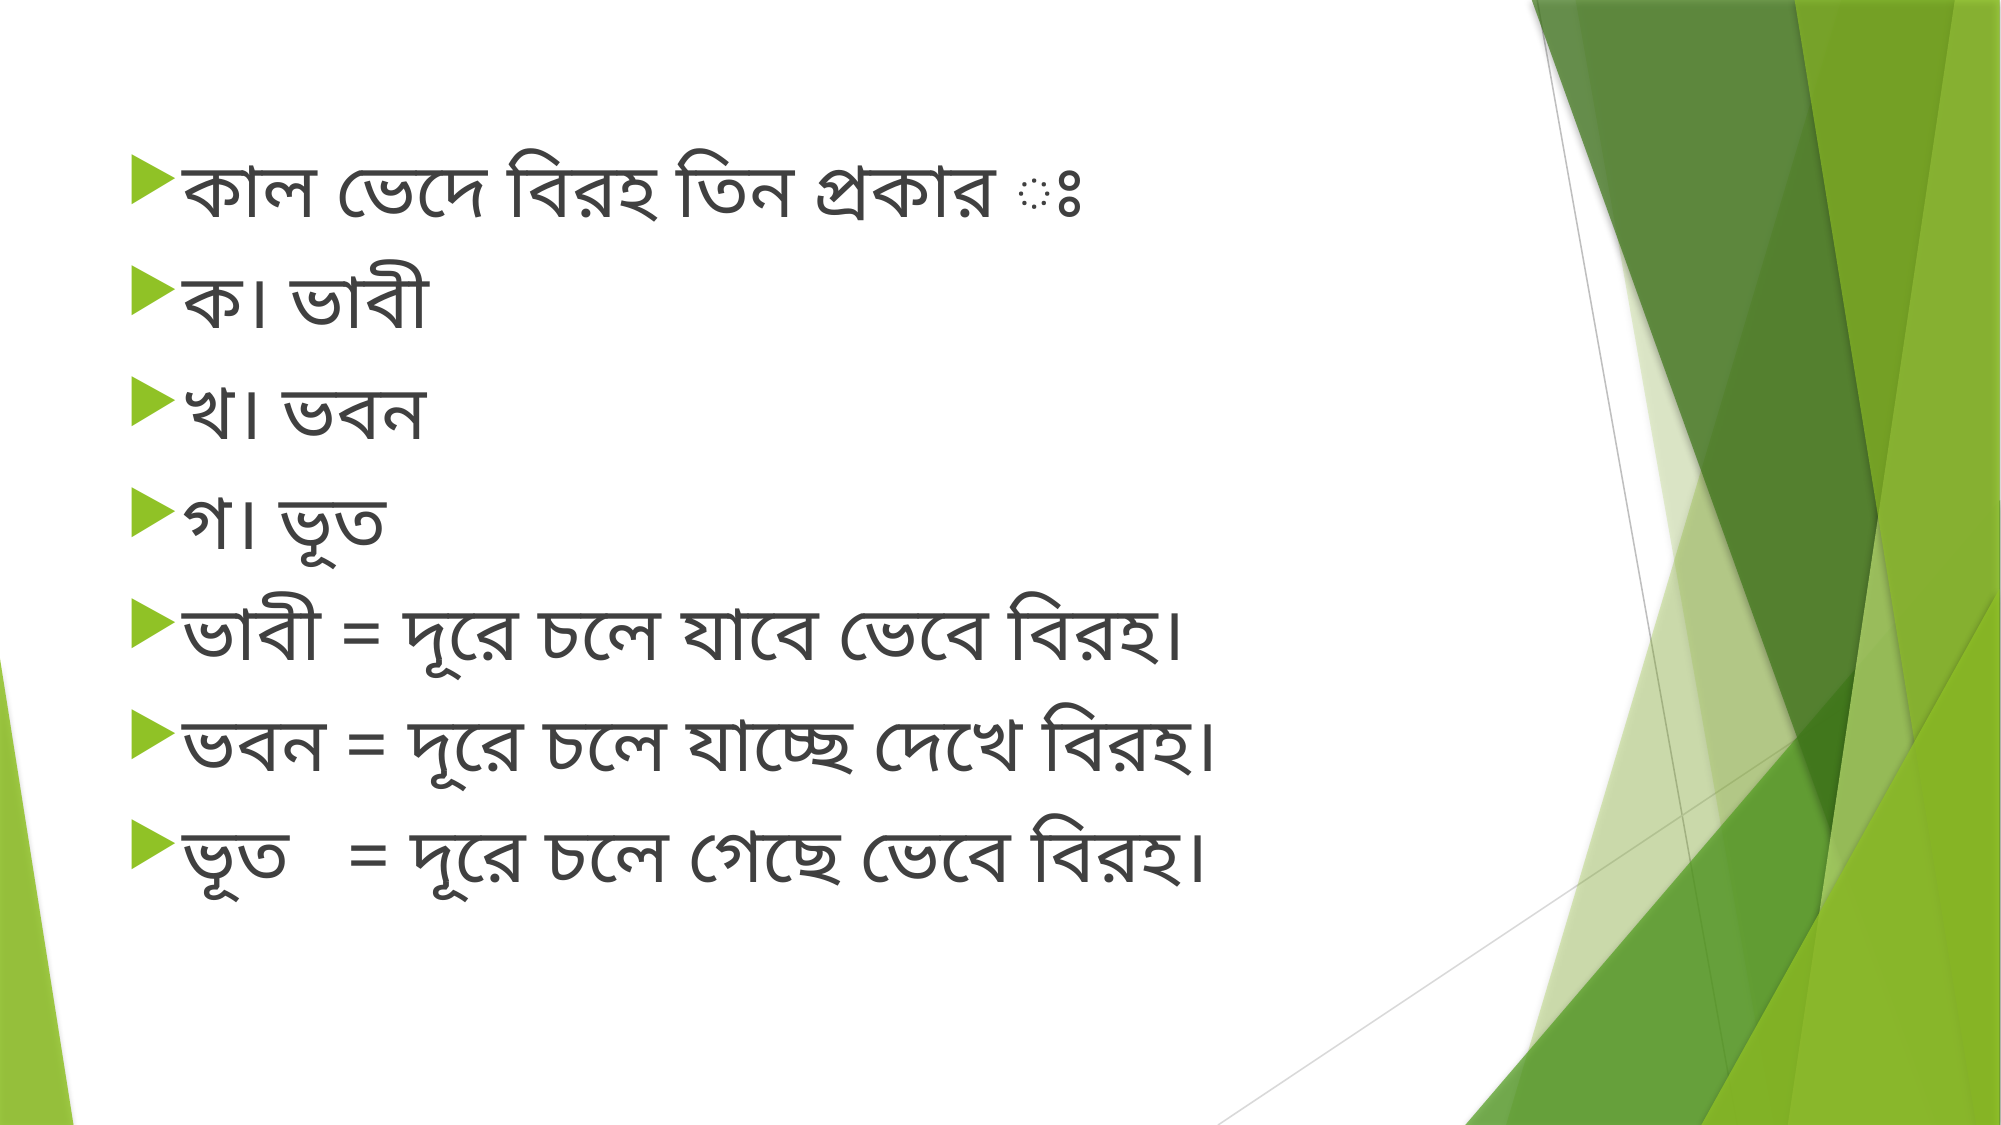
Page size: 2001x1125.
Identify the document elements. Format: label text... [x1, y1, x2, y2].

list কাল ভেদে বিরহ তিন প্রকার ঃ ক। ভাবী খ। ভবন গ। ভূত ভাবী = দূরে চলে যাবে ভেবে বিরহ। ভবন = দূরে চলে যাচ্ছে দেখে বিরহ। ভূত = দূরে চলে গেছে ভেবে বিরহ। [111, 135, 1522, 992]
